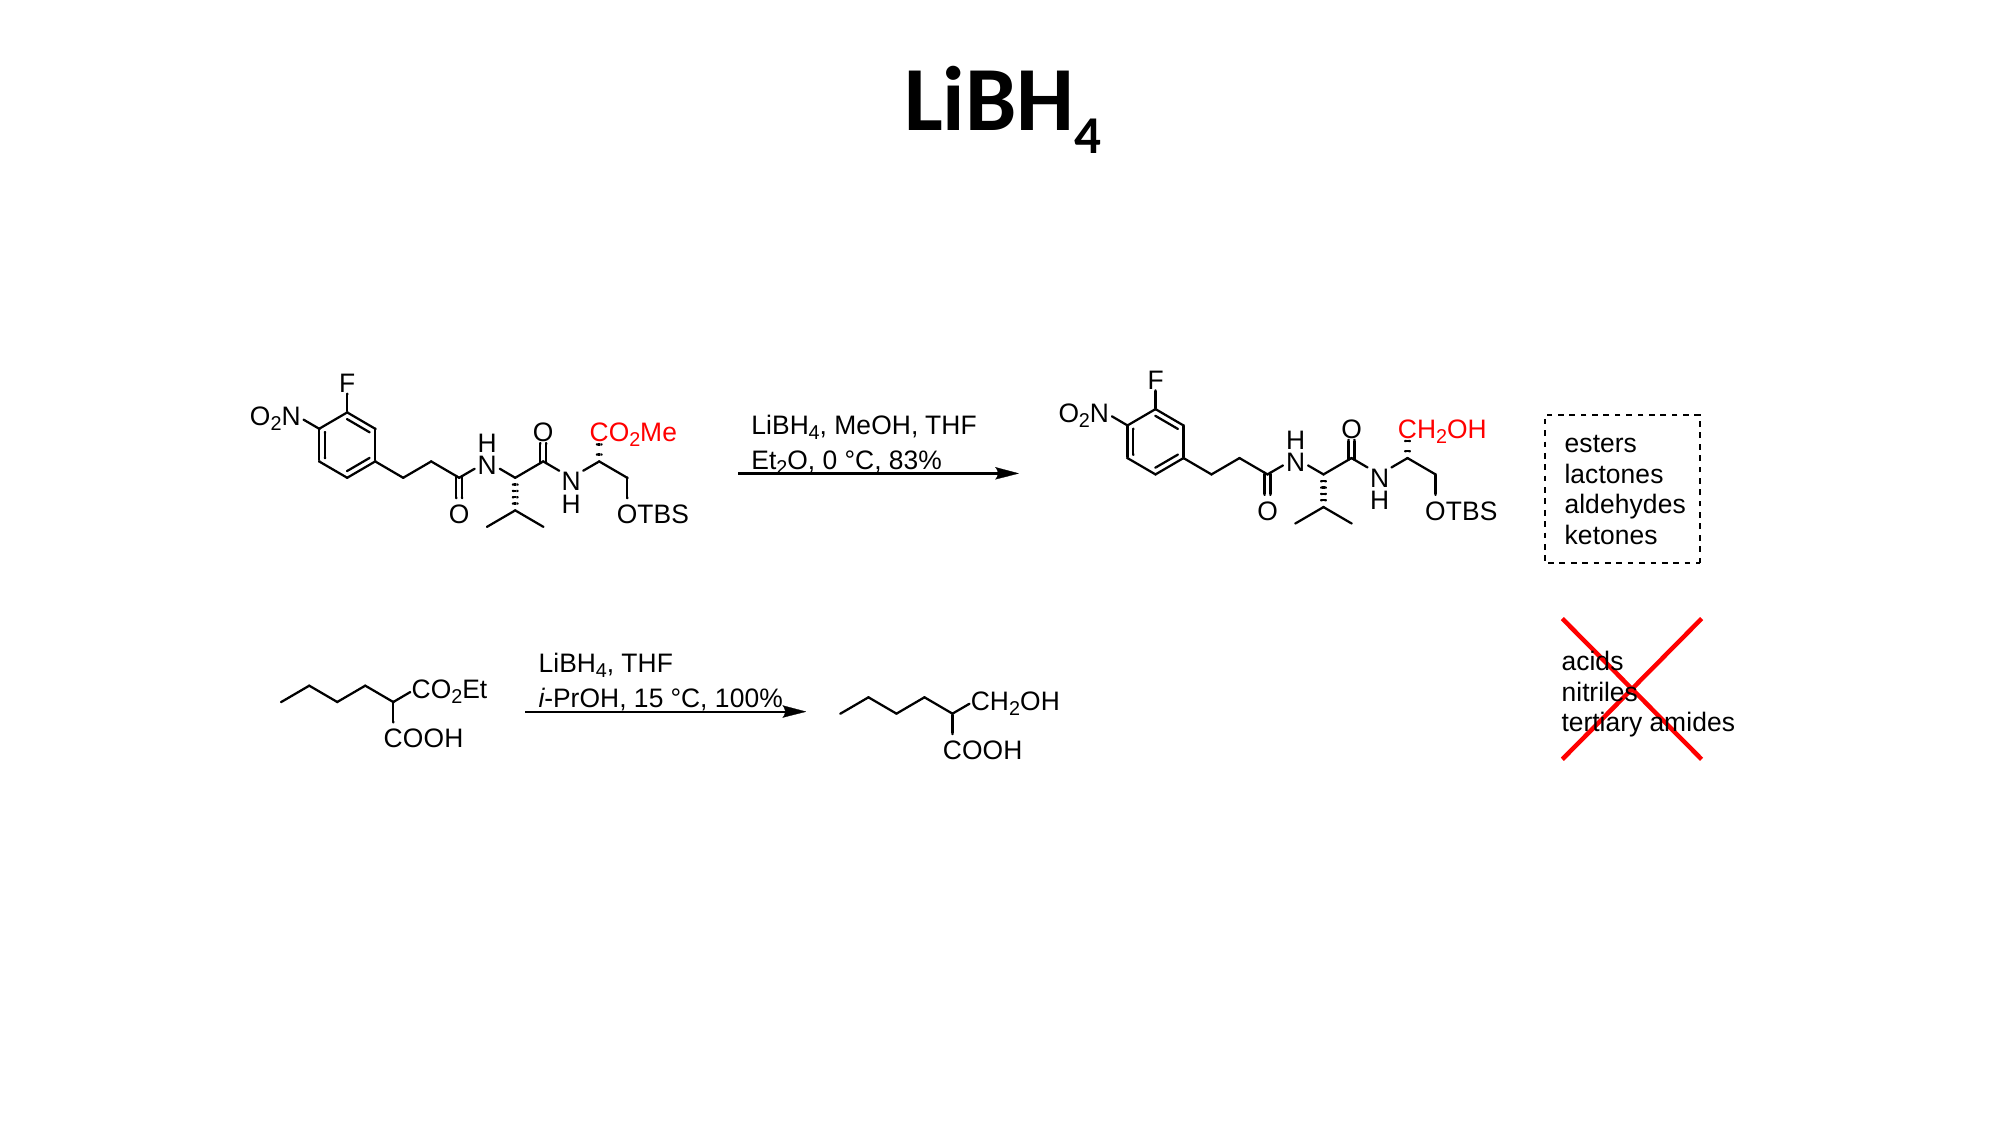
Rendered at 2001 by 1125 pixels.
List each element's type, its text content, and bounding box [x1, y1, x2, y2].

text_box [246, 360, 1754, 765]
text_box LiBH4 [255, 7, 1750, 195]
